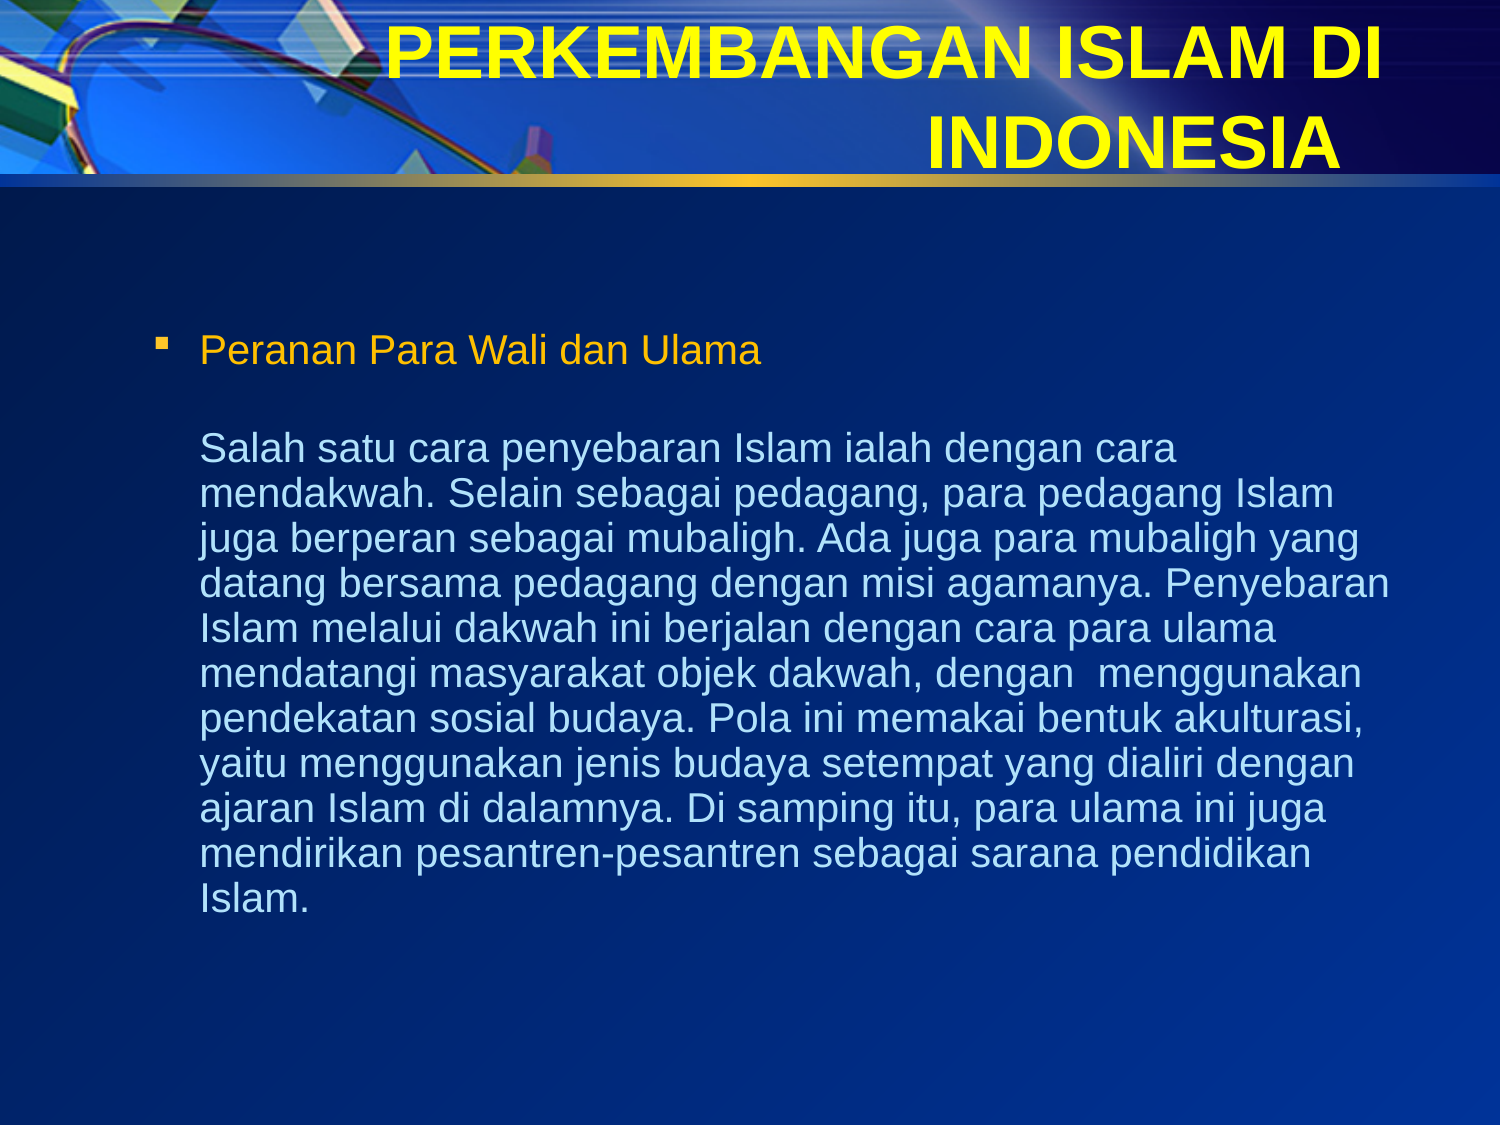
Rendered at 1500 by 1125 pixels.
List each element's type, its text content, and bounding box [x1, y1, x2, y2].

picture [0, 0, 1500, 175]
text_box Peranan Para Wali dan Ulama Salah satu cara penyebaran Islam ialah dengan cara mendakwah. Selain sebagai pedagang, para pedagang Islam juga berperan sebagai mubaligh. Ada juga para mubaligh yang datang bersama pedagang dengan misi agamanya. Penyebaran Islam melalui dakwah ini berjalan dengan cara para ulama mendatangi masyarakat objek dakwah, dengan menggunakan pendekatan sosial budaya. Pola ini memakai bentuk akulturasi, yaitu menggunakan jenis budaya setempat yang dialiri dengan ajaran Islam di dalamnya. Di samping itu, para ulama ini juga mendirikan pesantren-pesantren sebagai sarana pendidikan Islam. [62, 262, 1438, 1025]
title PERKEMBANGAN ISLAM DI INDONESIA [162, 12, 1401, 176]
